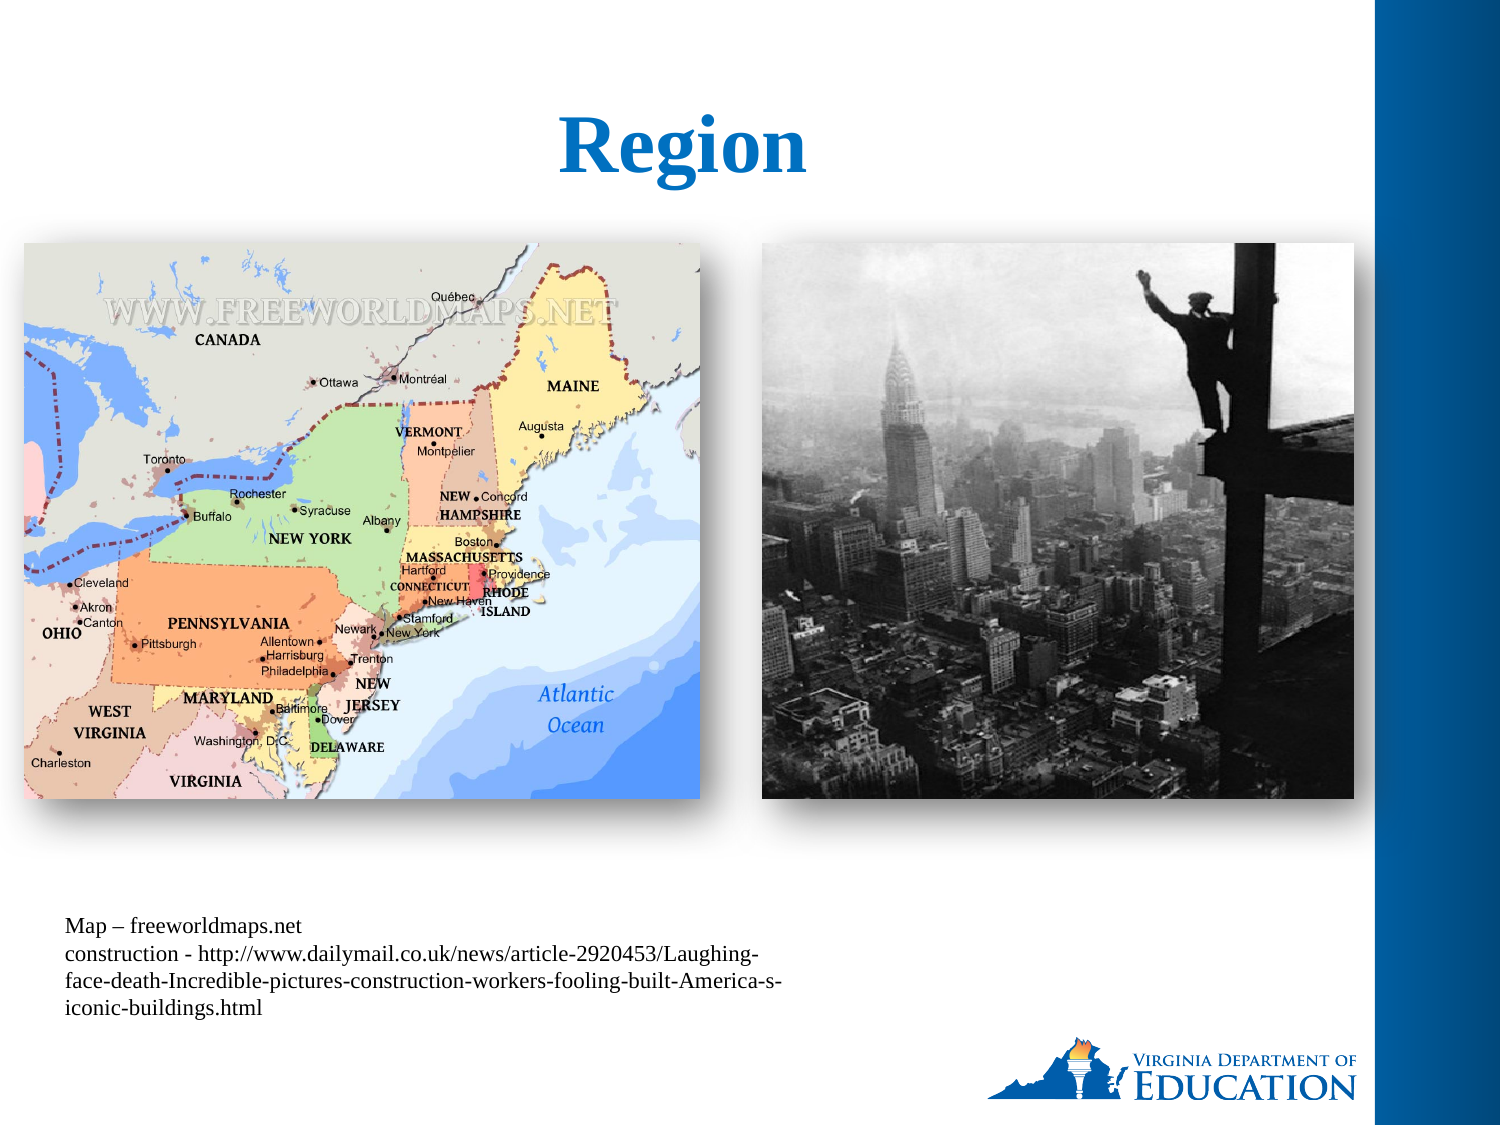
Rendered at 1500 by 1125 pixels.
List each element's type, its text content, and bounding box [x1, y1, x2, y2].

picture [987, 1037, 1357, 1100]
text_box Map – freeworldmaps.net construction - http://www.dailymail.co.uk/news/article-2920453/Laughing-face-death-Incredible-pictures-construction-workers-fooling-built-America-s-iconic-buildings.html [49, 903, 800, 1028]
picture [24, 243, 700, 800]
title Region [75, 45, 1313, 233]
picture [762, 243, 1354, 800]
